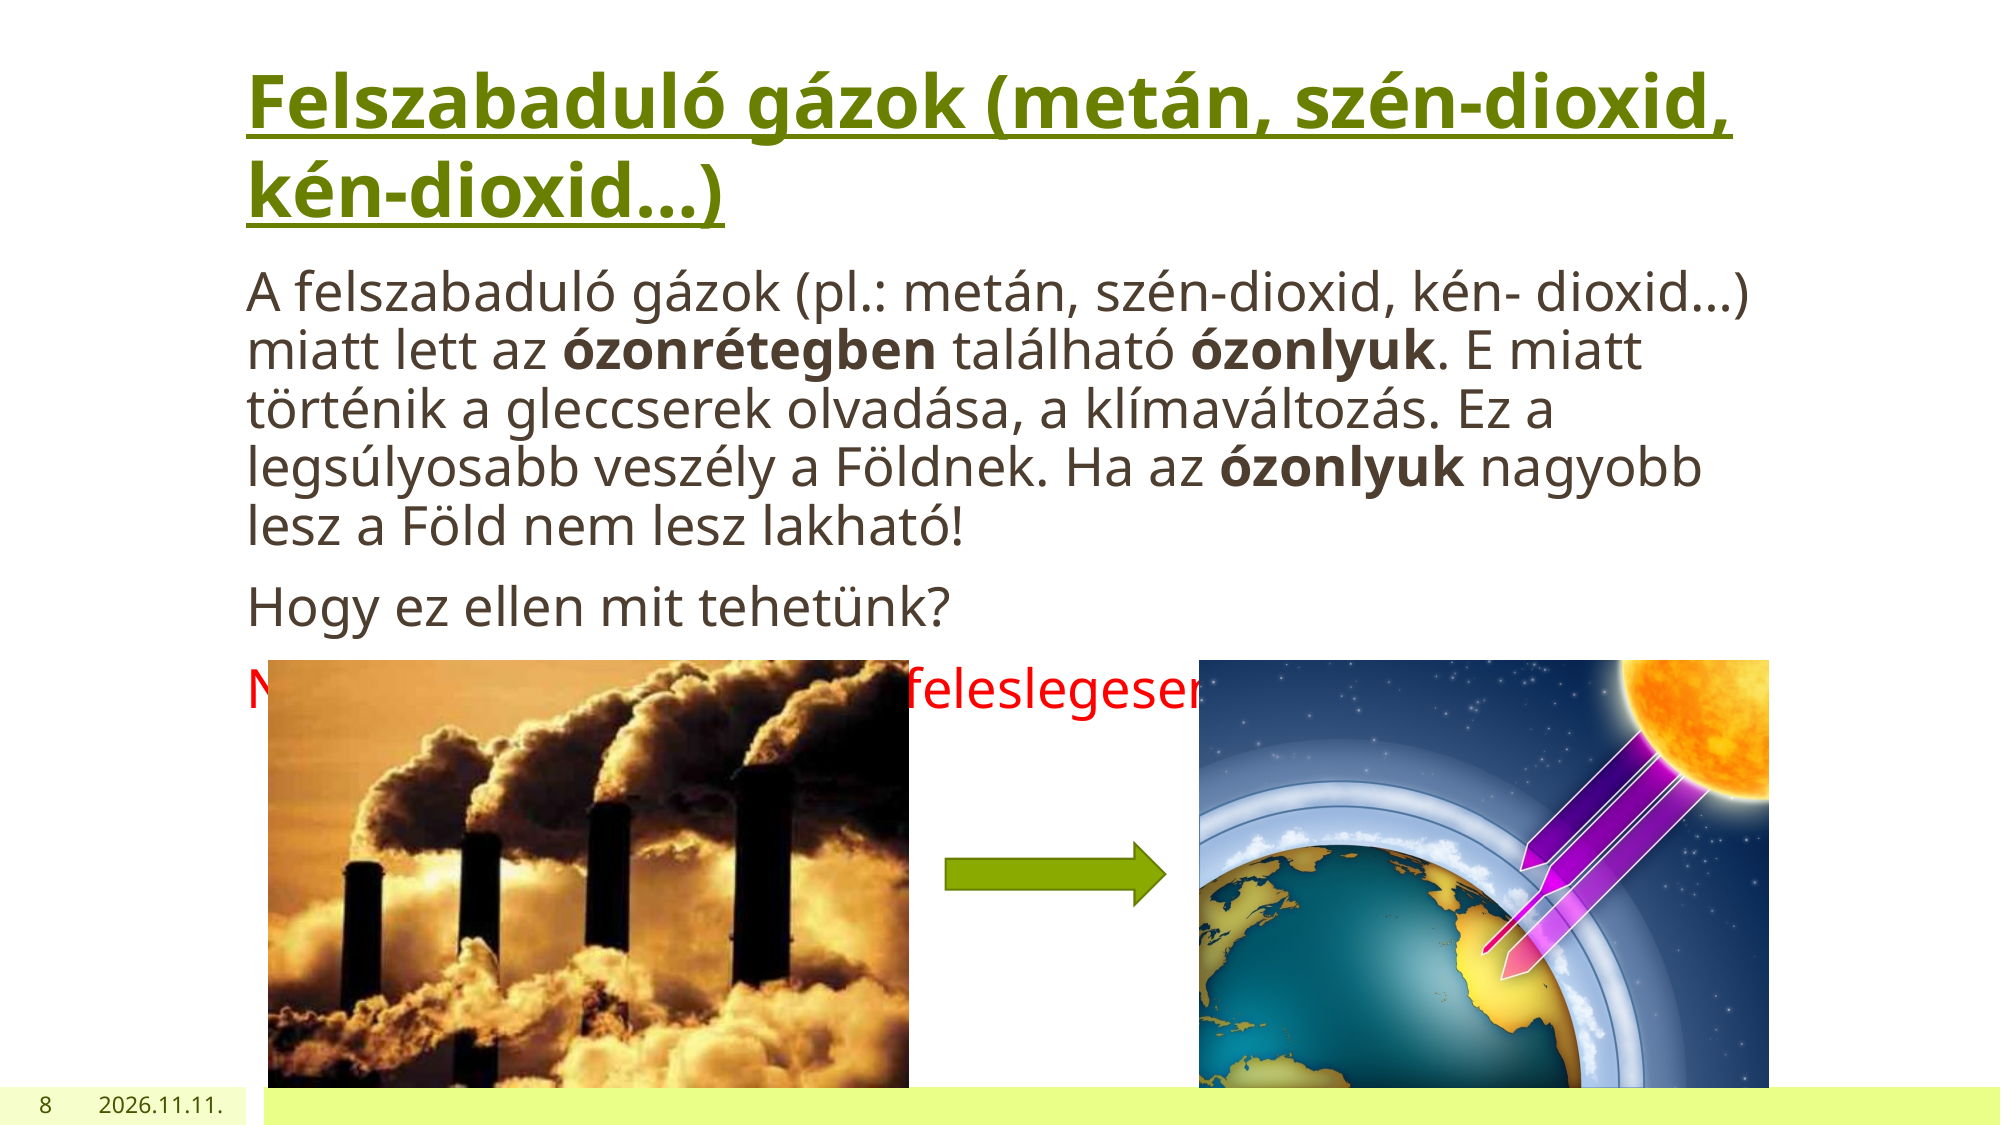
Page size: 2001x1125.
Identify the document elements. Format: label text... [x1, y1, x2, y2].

picture [1340, 852, 1358, 858]
slide_number 8 [0, 1087, 68, 1125]
picture [1199, 660, 1769, 1088]
picture [1231, 1021, 1255, 1032]
picture [1199, 1053, 1351, 1088]
picture [268, 660, 909, 1088]
title Felszabaduló gázok (metán, szén-dioxid, kén-dioxid…) [231, 45, 1769, 240]
list A felszabaduló gázok (pl.: metán, szén-dioxid, kén- dioxid…) miatt lett az ózonrétegben található ózonlyuk. E miatt történik a gleccserek olvadása, a klímaváltozás. Ez a legsúlyosabb veszély a Földnek. Ha az ózonlyuk nagyobb lesz a Föld nem lesz lakható! Hogy ez ellen mit tehetünk? Nem égetünk el dolgokat feleslegesen! [231, 256, 1769, 1015]
picture [1199, 1016, 1231, 1027]
slide_number 2020. 04. 22. [74, 1087, 239, 1125]
text_box [944, 840, 1167, 908]
